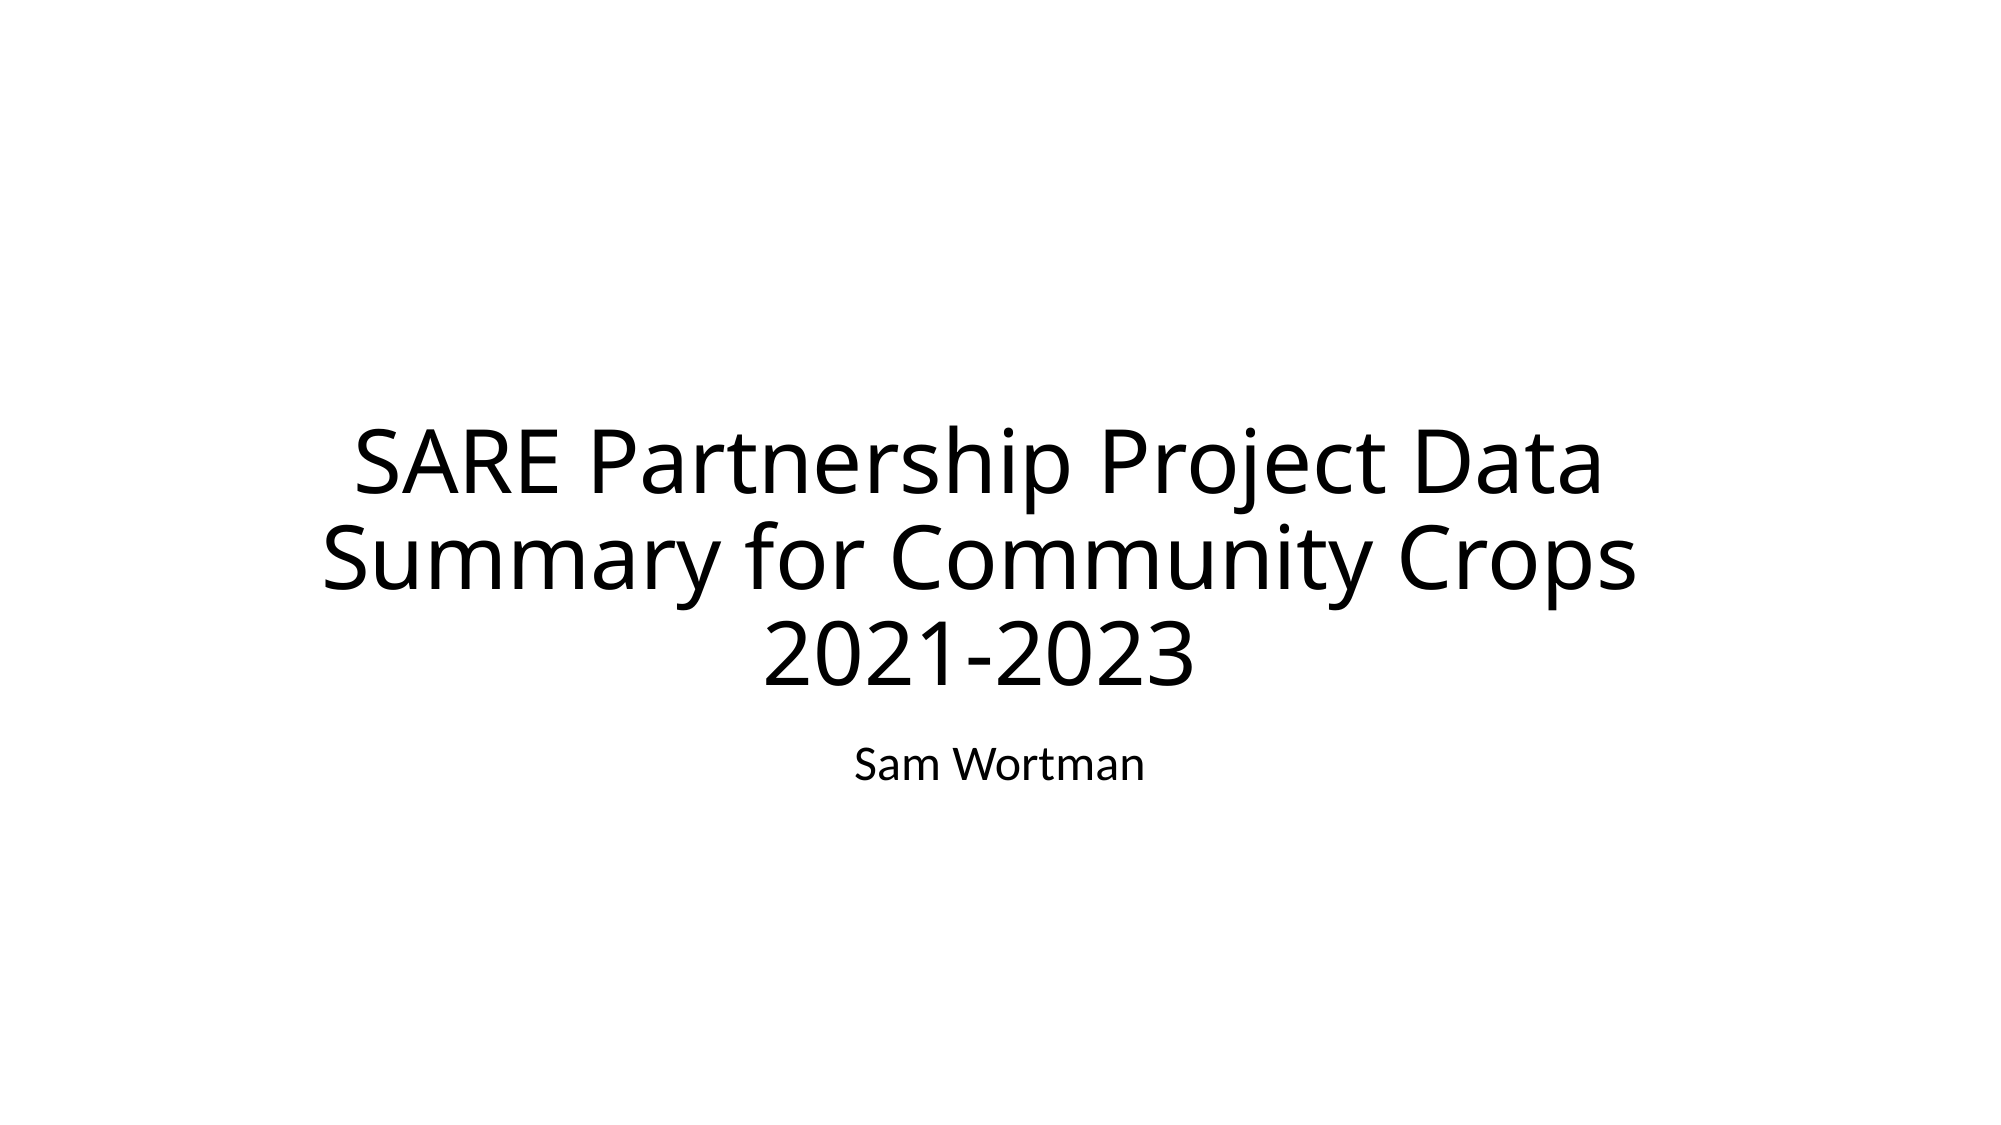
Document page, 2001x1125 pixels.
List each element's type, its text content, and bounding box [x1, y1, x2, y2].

subtitle Sam Wortman [249, 729, 1750, 1002]
title SARE Partnership Project Data Summary for Community Crops 2021-2023 [305, 320, 1656, 713]
